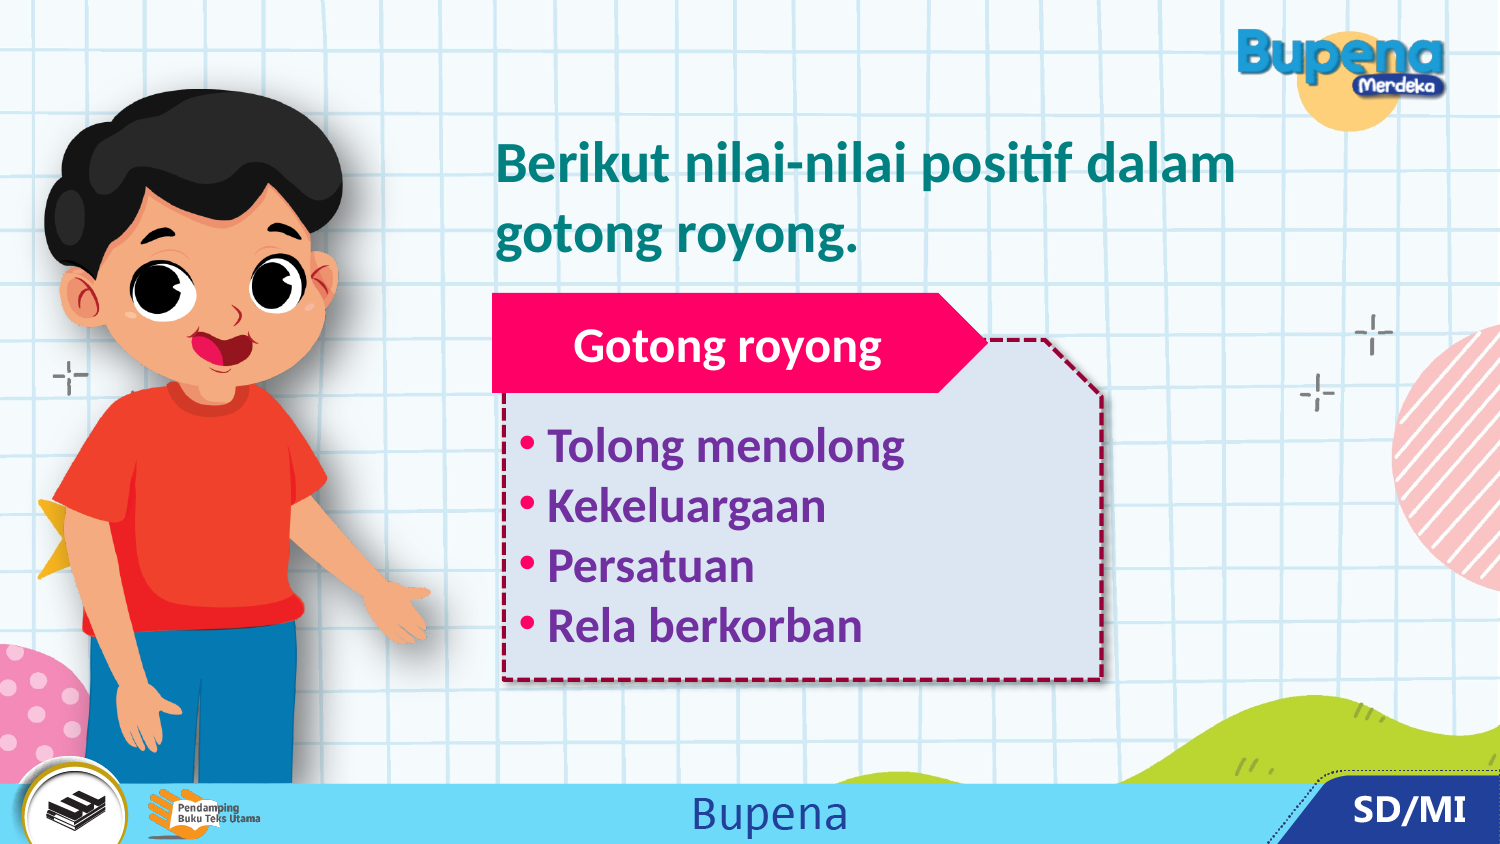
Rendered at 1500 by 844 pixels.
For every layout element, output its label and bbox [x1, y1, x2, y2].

picture [0, 0, 1500, 844]
text_box [491, 292, 1255, 680]
